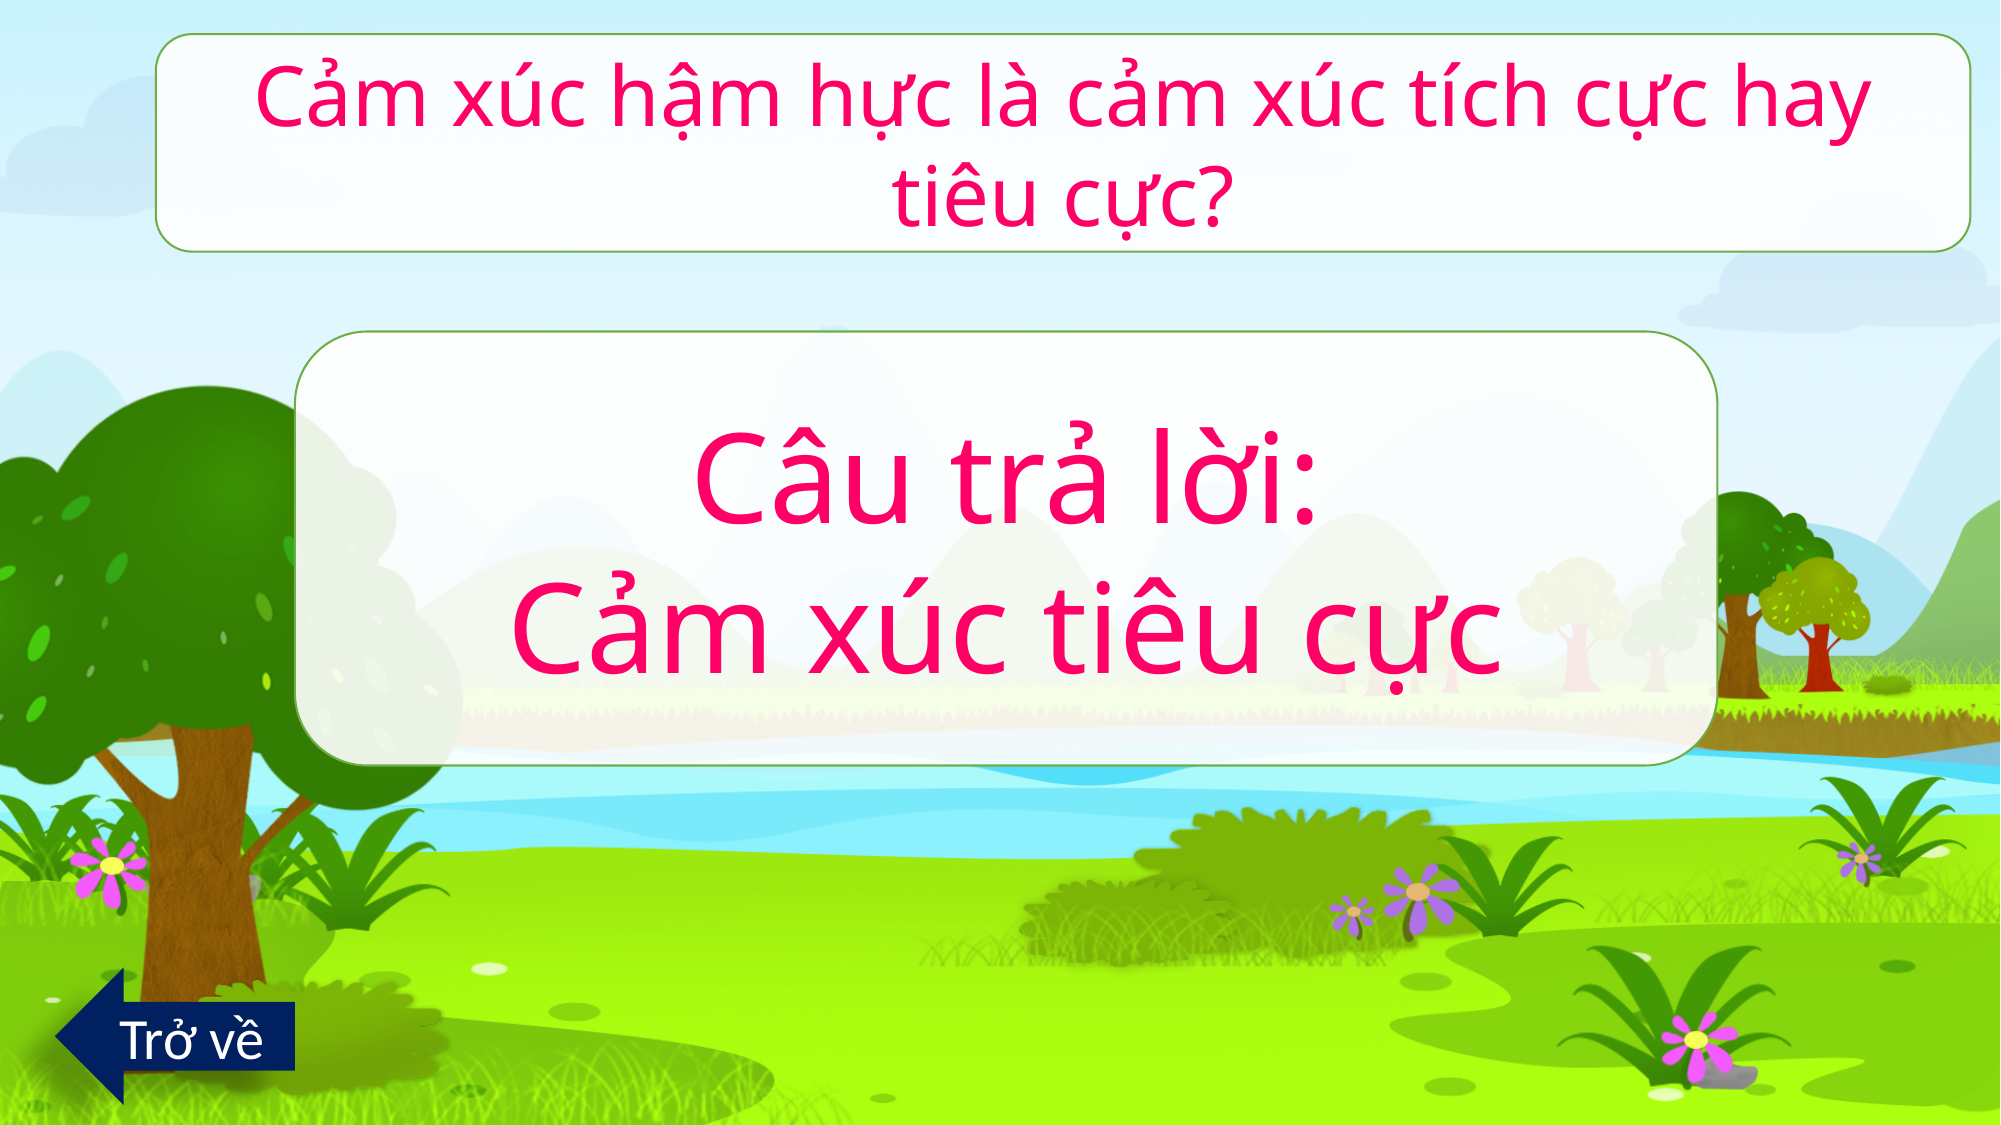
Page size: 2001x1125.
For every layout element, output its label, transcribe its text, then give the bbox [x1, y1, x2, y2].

picture [0, 0, 2001, 1125]
text_box Trở về [53, 964, 296, 1108]
text_box Cảm xúc hậm hực là cảm xúc tích cực hay tiêu cực? [154, 33, 1972, 253]
text_box Câu trả lời: Cảm xúc tiêu cực [293, 330, 1719, 767]
